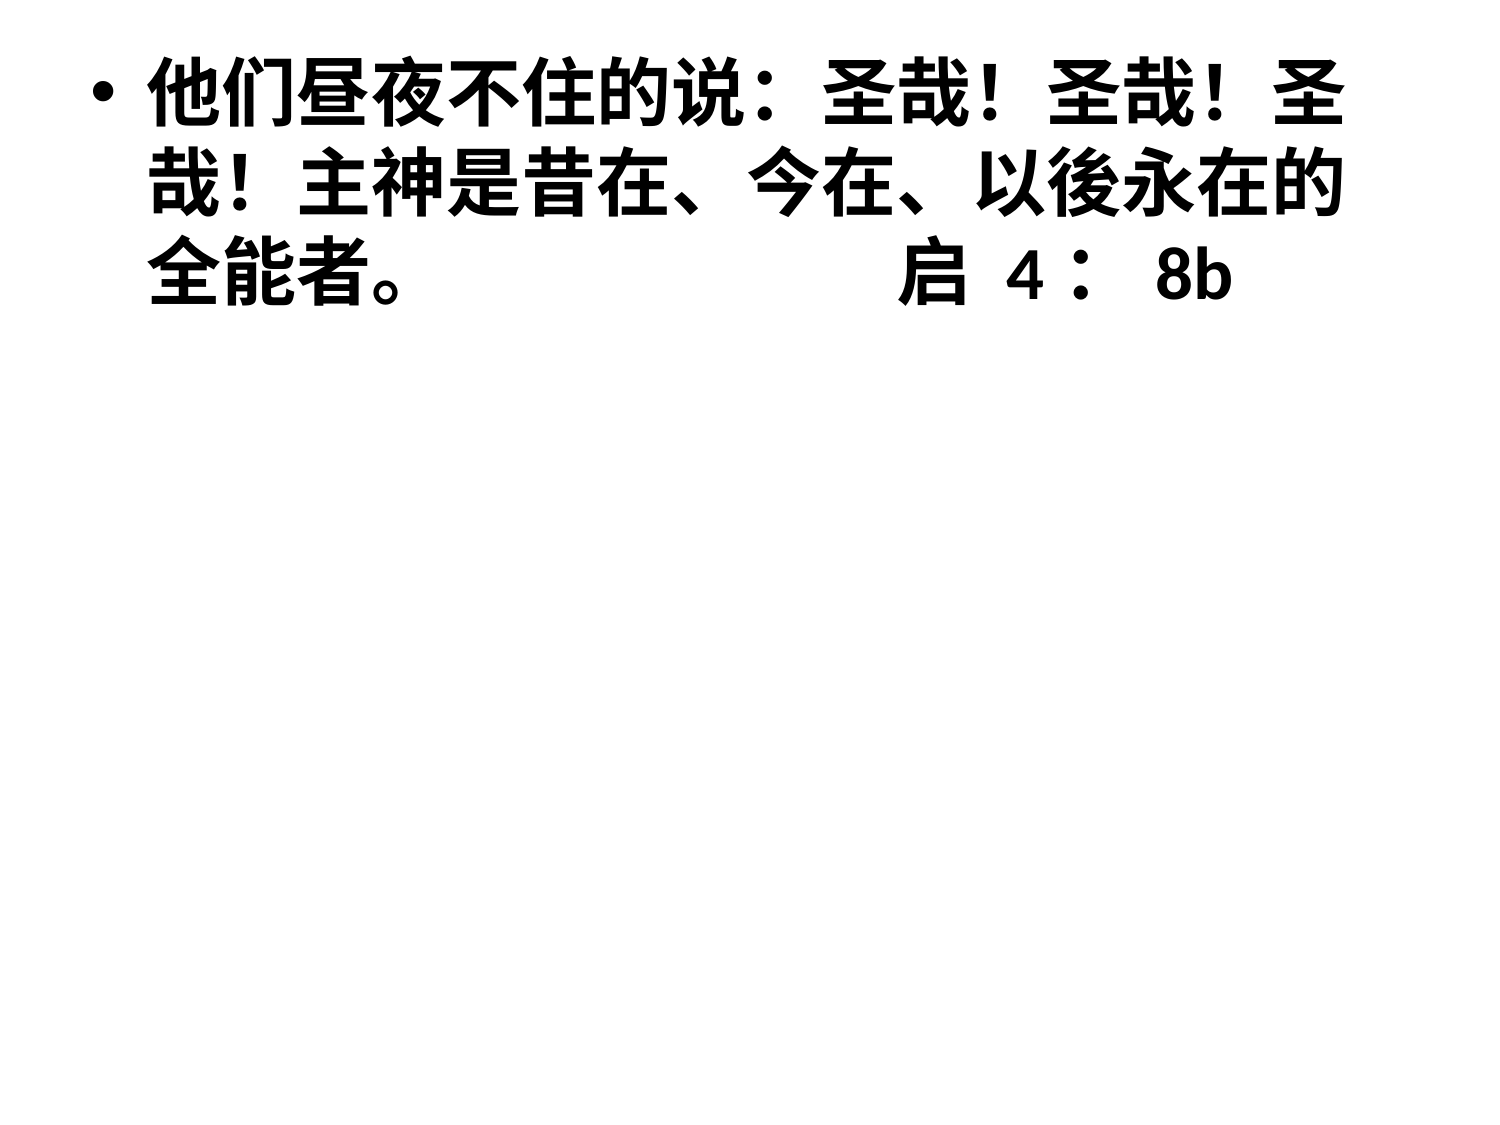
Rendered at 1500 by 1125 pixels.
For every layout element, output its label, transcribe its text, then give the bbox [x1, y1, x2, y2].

list 他们昼夜不住的说：圣哉！圣哉！圣哉！主神是昔在、今在、以後永在的全能者。 启 4：8b [75, 37, 1425, 1000]
